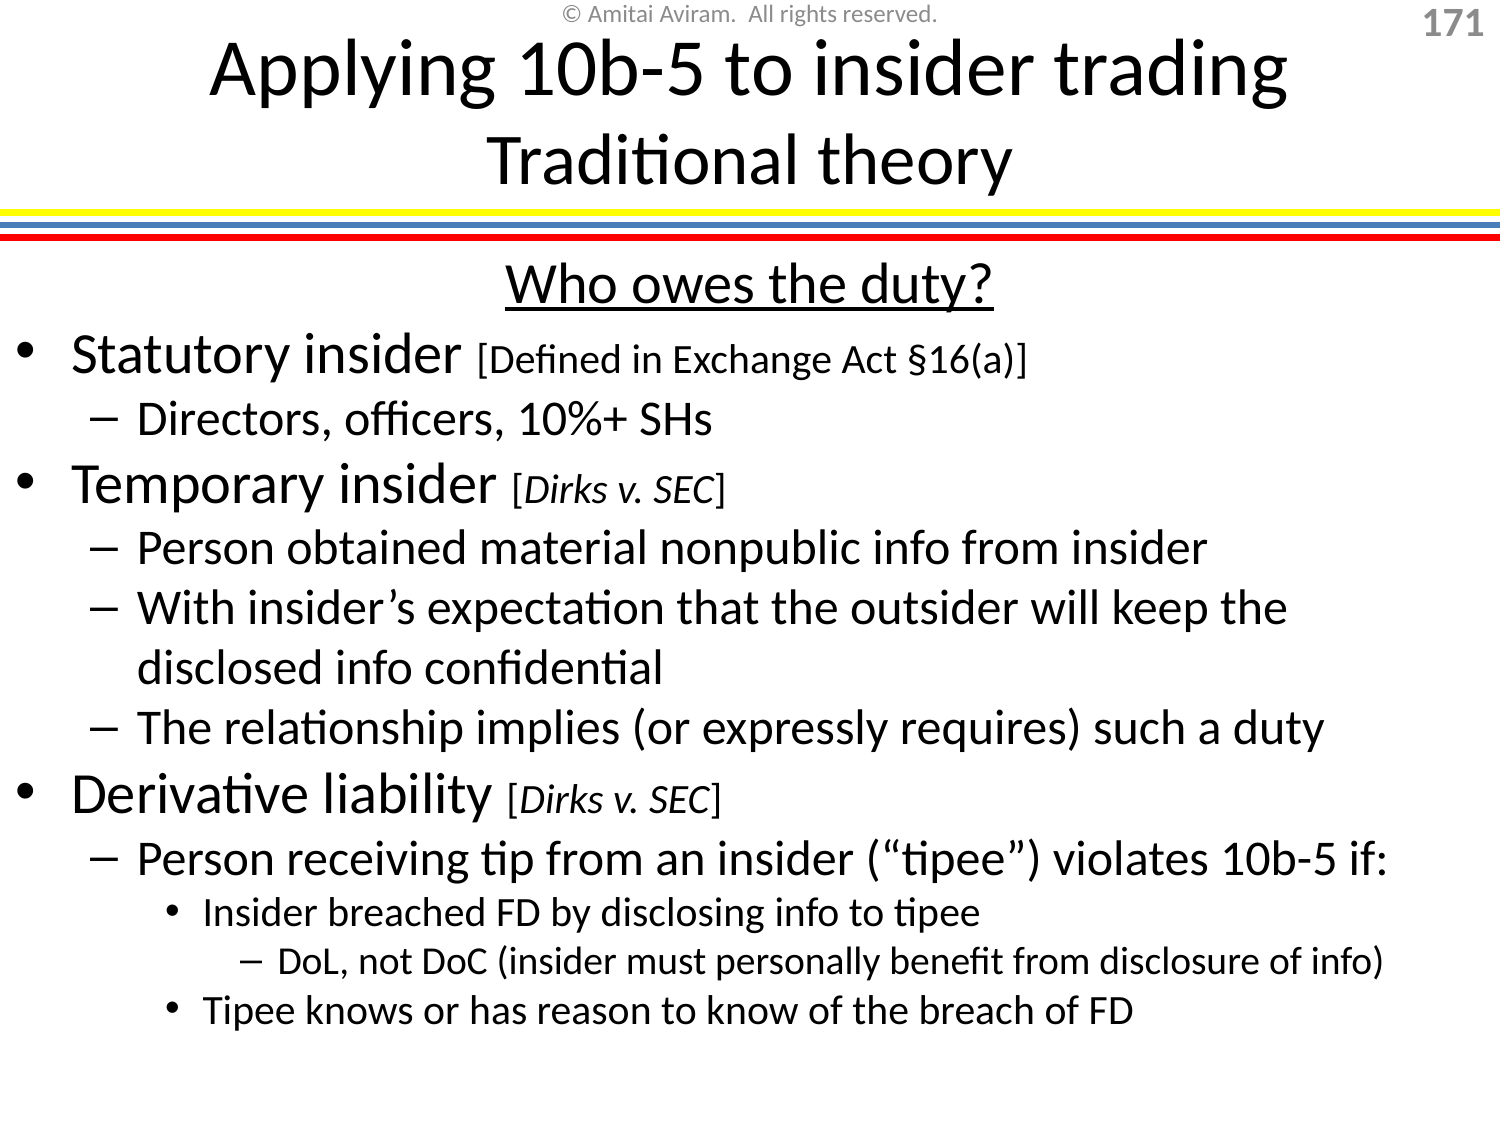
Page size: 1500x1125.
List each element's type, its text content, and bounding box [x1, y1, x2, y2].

list Who owes the duty? Statutory insider [Defined in Exchange Act §16(a)] Directors, officers, 10%+ SHs Temporary insider [Dirks v. SEC] Person obtained material nonpublic info from insider With insider’s expectation that the outsider will keep the disclosed info confidential The relationship implies (or expressly requires) such a duty Derivative liability [Dirks v. SEC] Person receiving tip from an insider (“tipee”) violates 10b-5 if: Insider breached FD by disclosing info to tipee DoL, not DoC (insider must personally benefit from disclosure of info) Tipee knows or has reason to know of the breach of FD [0, 237, 1500, 1125]
title Applying 10b-5 to insider trading Traditional theory [0, 0, 1500, 213]
